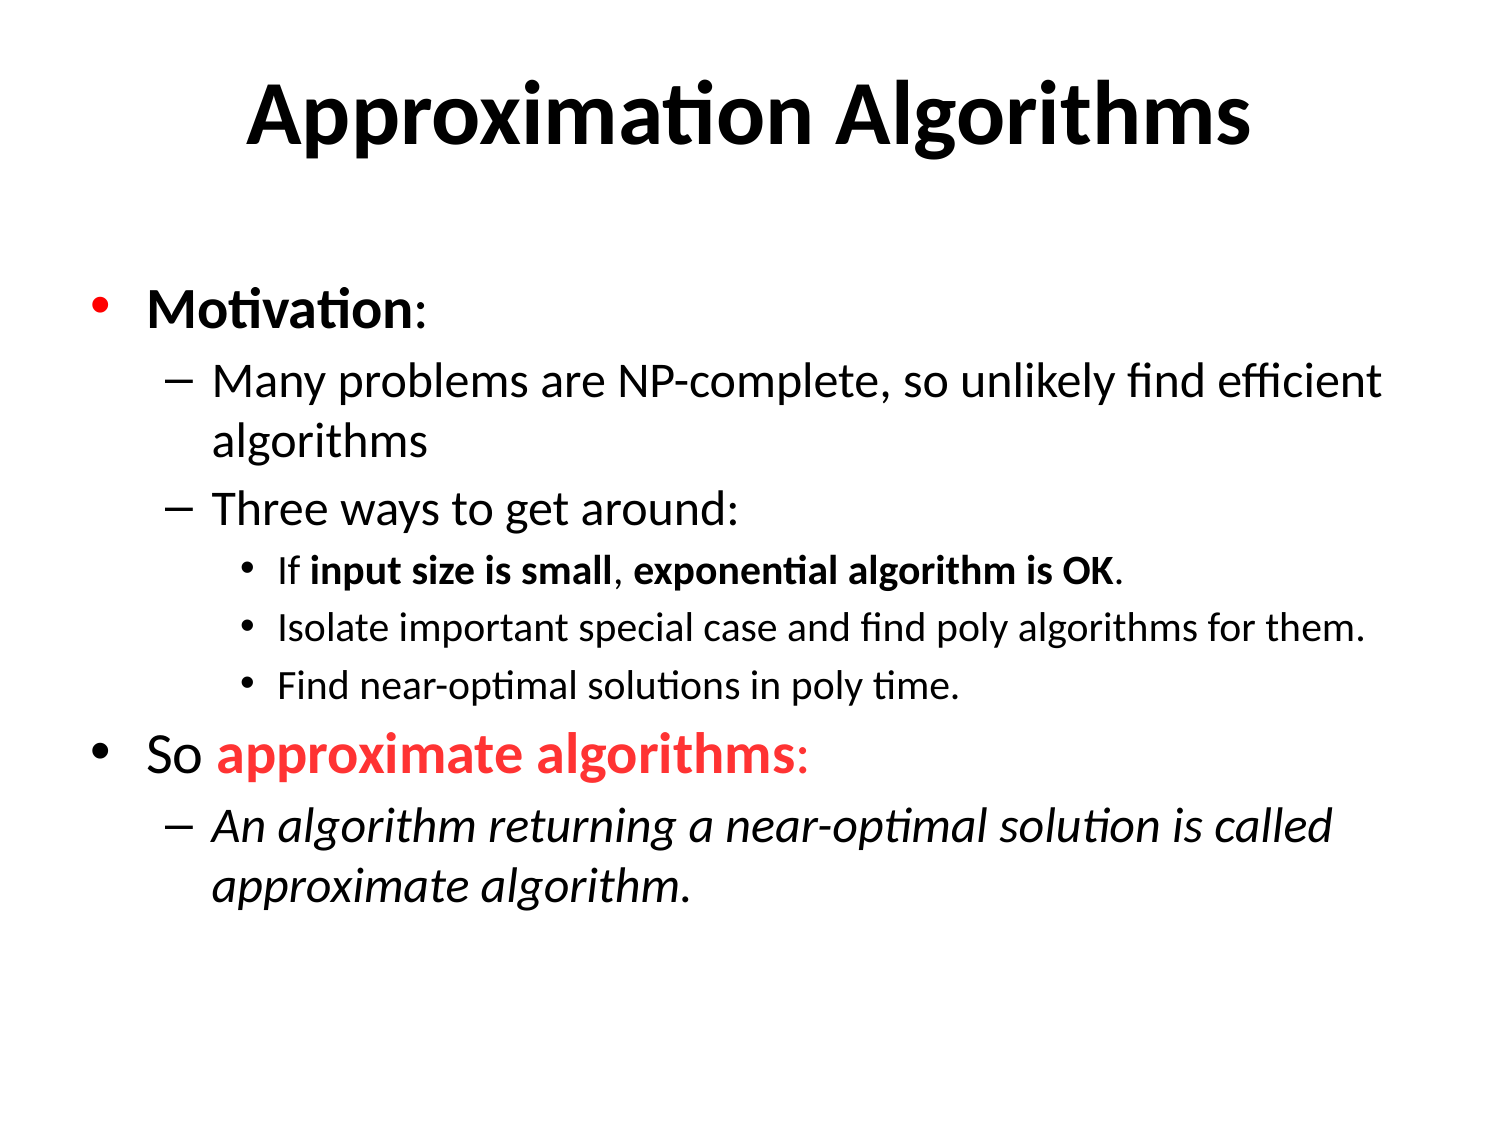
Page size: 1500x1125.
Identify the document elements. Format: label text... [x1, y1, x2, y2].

title Approximation Algorithms [75, 45, 1425, 233]
text_box Motivation: Many problems are NP-complete, so unlikely find efficient algorithms Three ways to get around: If input size is small, exponential algorithm is OK. Isolate important special case and find poly algorithms for them. Find near-optimal solutions in poly time. So approximate algorithms: An algorithm returning a near-optimal solution is called approximate algorithm. [74, 262, 1425, 1005]
